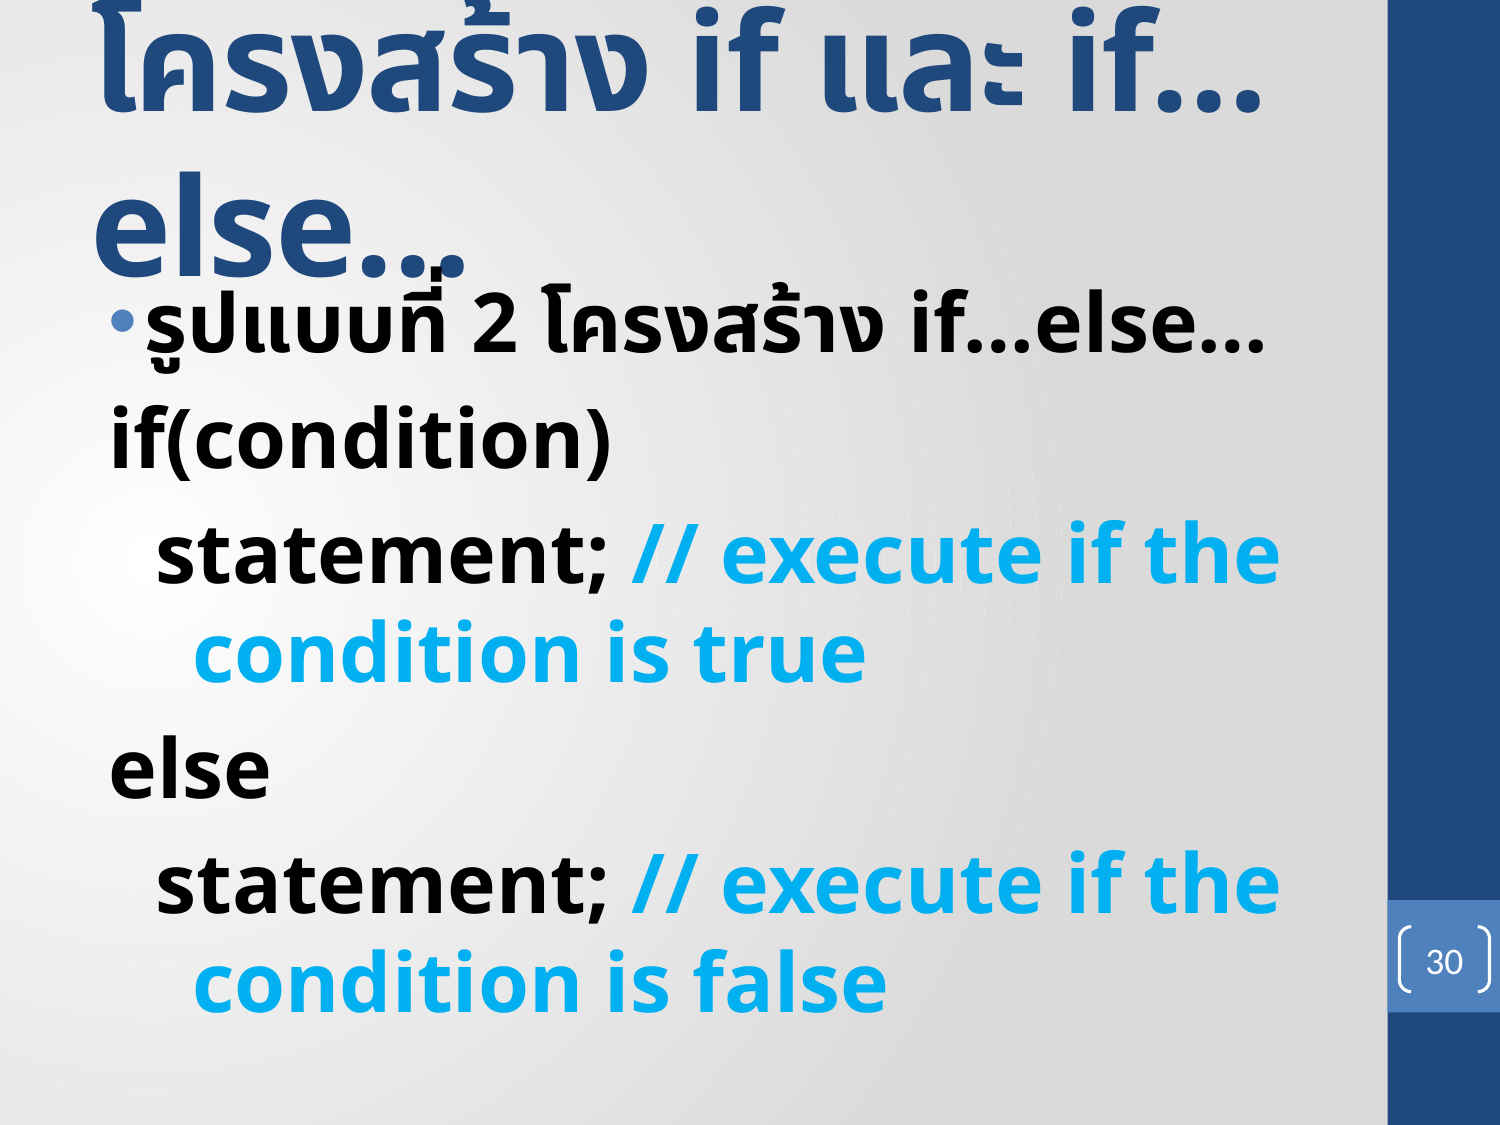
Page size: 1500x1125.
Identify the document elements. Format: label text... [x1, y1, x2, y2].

slide_number 30 [1397, 925, 1492, 994]
list รูปแบบที่ 2 โครงสร้าง if…else… if(condition) statement; // execute if the condition is true else statement; // execute if the condition is false [75, 262, 1325, 1050]
title โครงสร้าง if และ if…else… [75, 45, 1325, 233]
